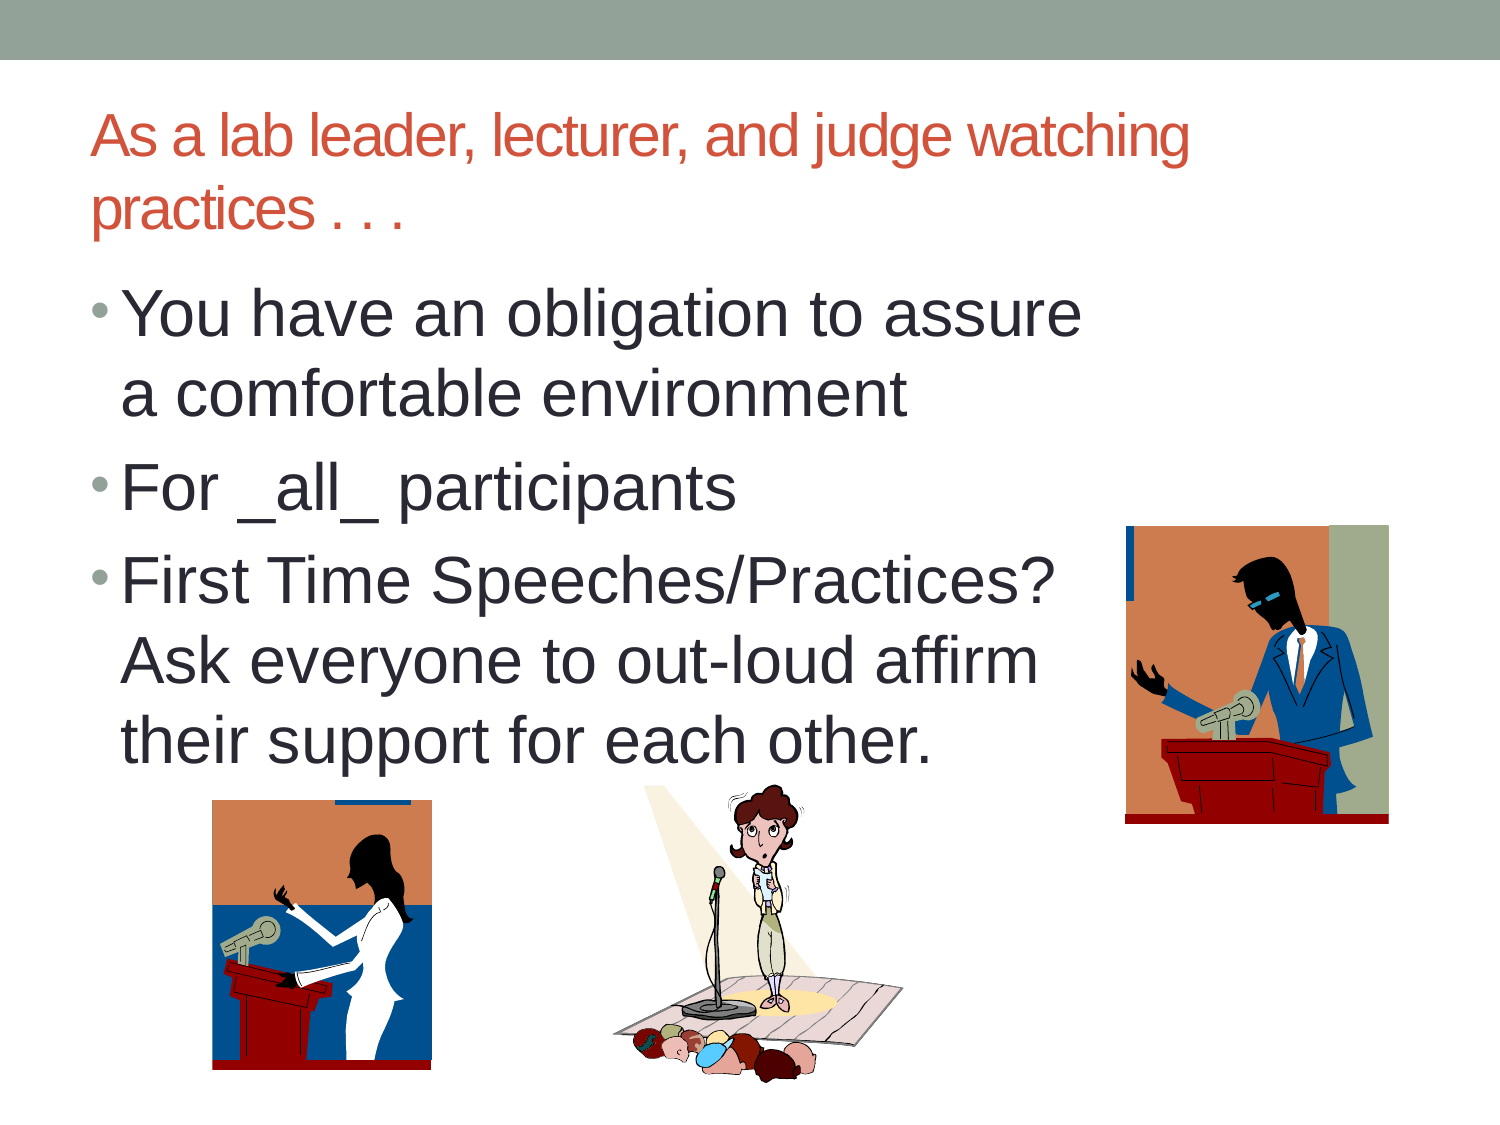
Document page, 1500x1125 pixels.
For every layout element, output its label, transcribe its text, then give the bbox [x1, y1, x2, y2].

list You have an obligation to assure a comfortable environment For _all_ participants First Time Speeches/Practices? Ask everyone to out-loud affirm their support for each other. [75, 262, 1113, 1063]
title As a lab leader, lecturer, and judge watching practices . . . [75, 87, 1425, 250]
picture [212, 799, 433, 1071]
picture [1124, 524, 1390, 825]
picture [612, 784, 904, 1086]
